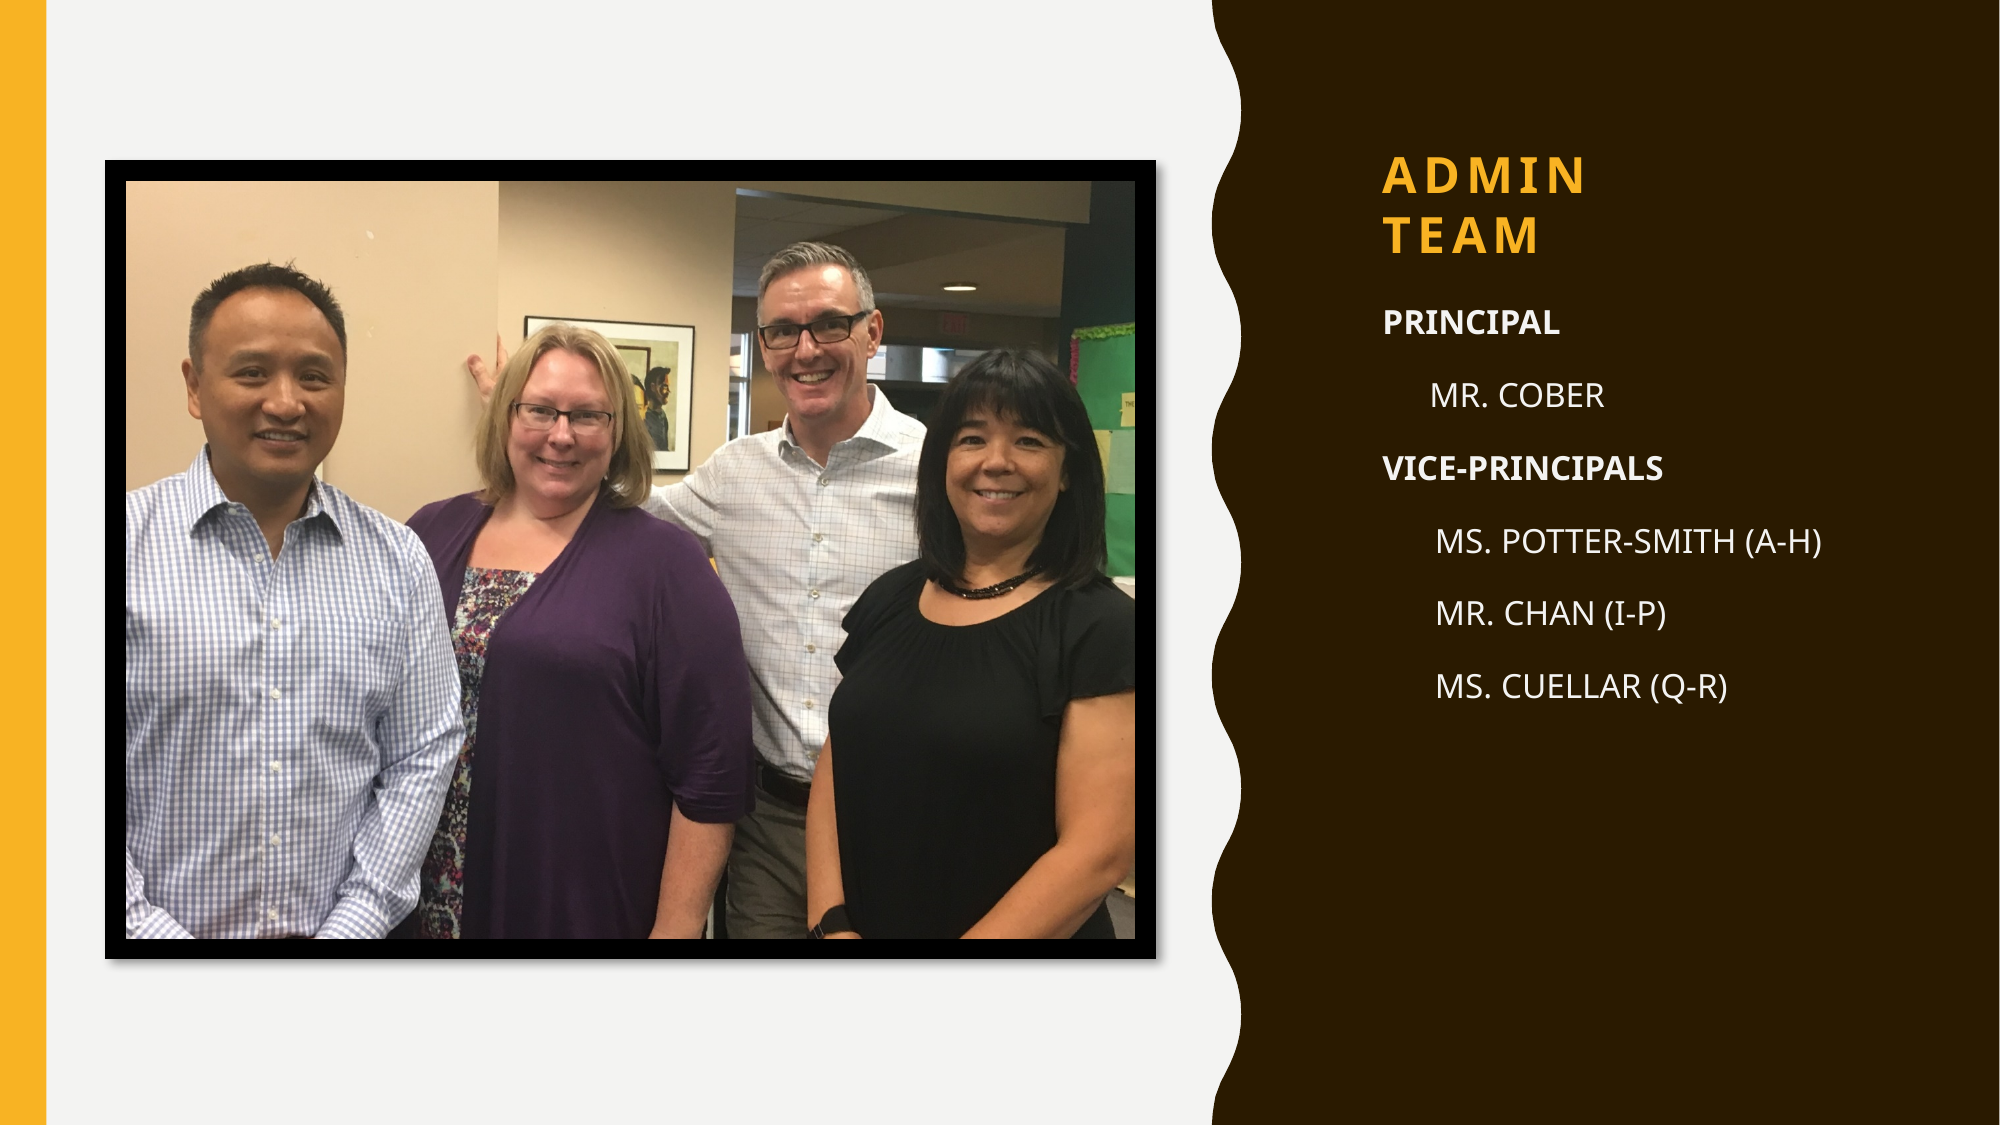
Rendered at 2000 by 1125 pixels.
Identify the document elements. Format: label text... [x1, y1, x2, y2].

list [125, 181, 1136, 939]
title ADMIN TEAM [1367, 75, 1875, 272]
list PRINCIPAL MR. COBER VICE-PRINCIPALS MS. POTTER-SMITH (A-H) MR. CHAN (I-P) MS. CUELLAR (Q-R) [1367, 285, 1875, 969]
